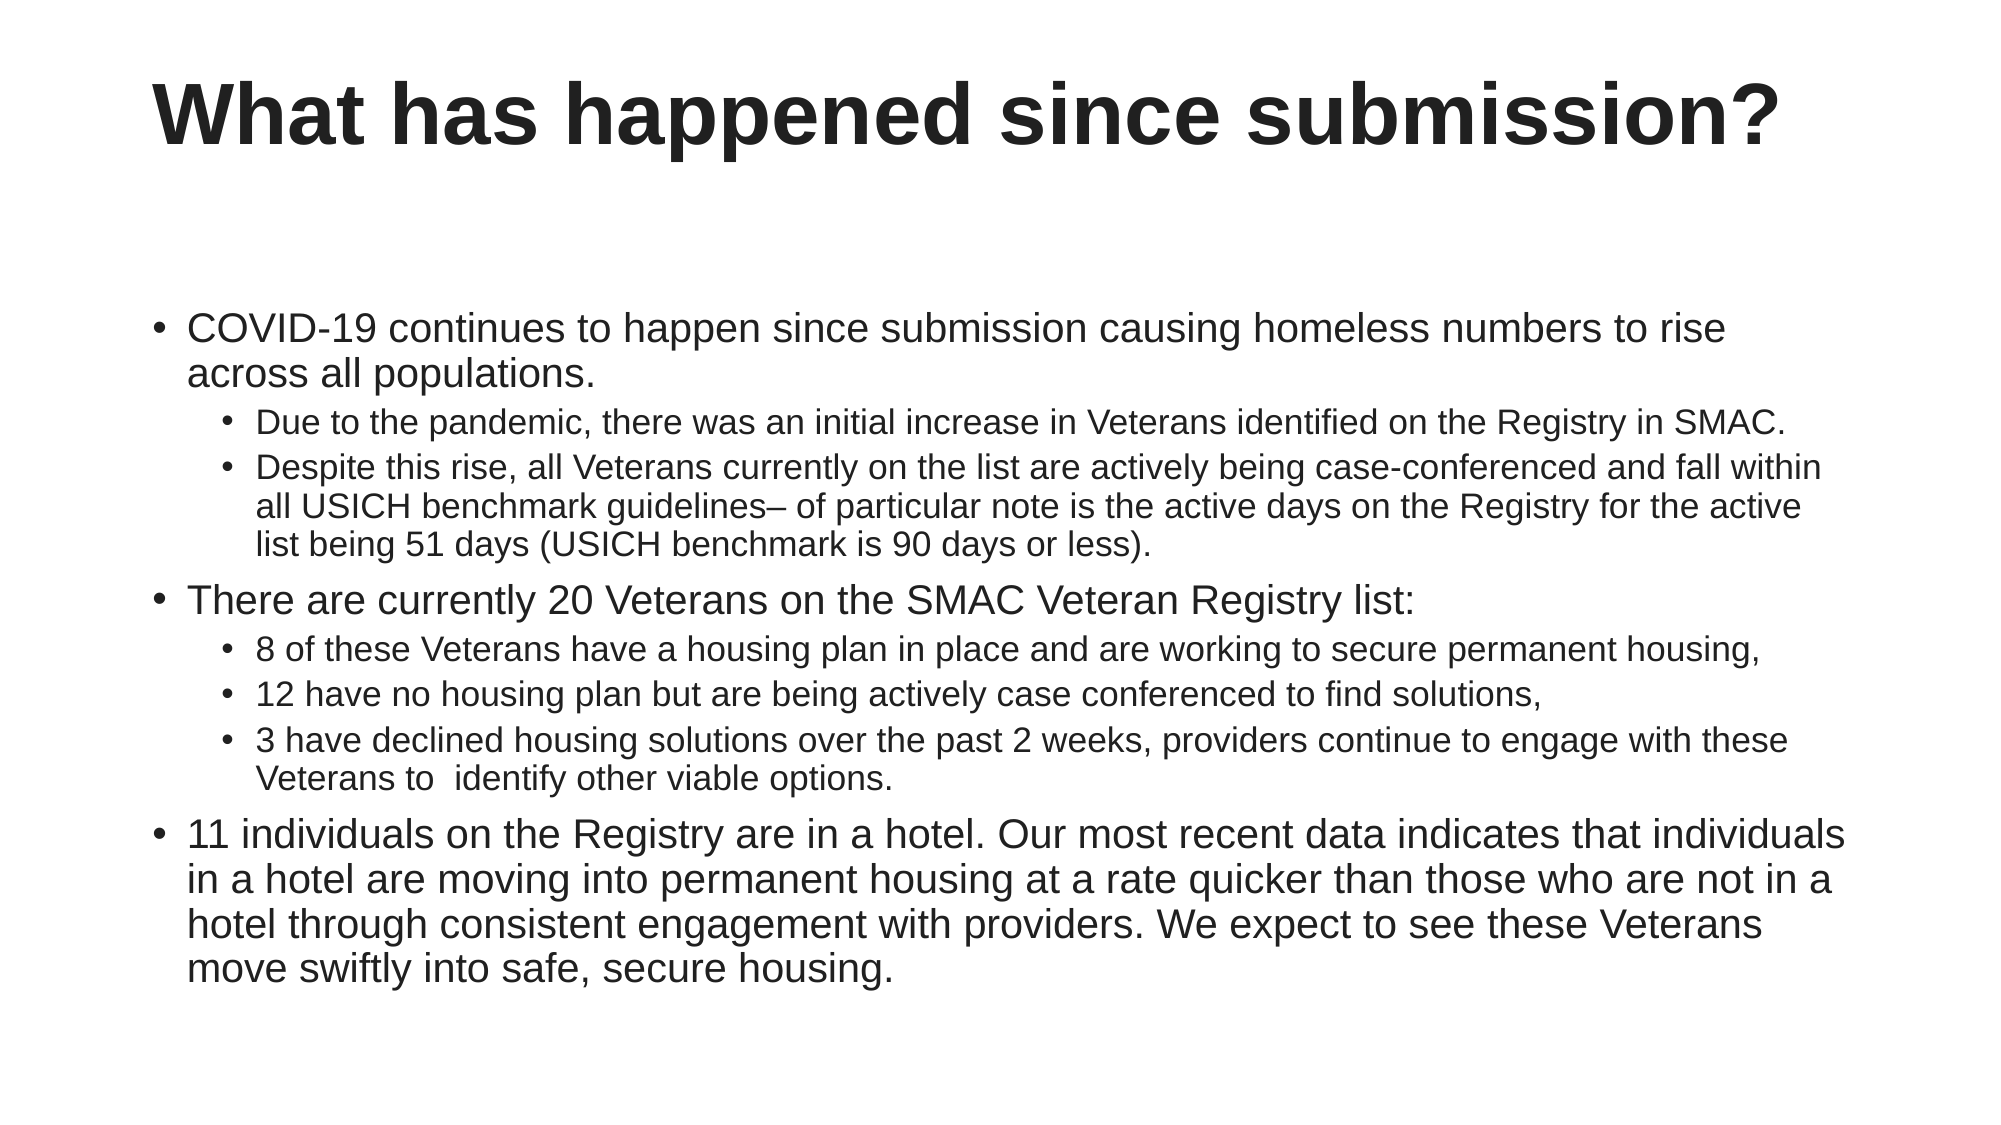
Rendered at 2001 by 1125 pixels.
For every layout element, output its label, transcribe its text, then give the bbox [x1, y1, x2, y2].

list COVID-19 continues to happen since submission causing homeless numbers to rise across all populations. Due to the pandemic, there was an initial increase in Veterans identified on the Registry in SMAC. Despite this rise, all Veterans currently on the list are actively being case-conferenced and fall within all USICH benchmark guidelines– of particular note is the active days on the Registry for the active list being 51 days (USICH benchmark is 90 days or less). There are currently 20 Veterans on the SMAC Veteran Registry list: 8 of these Veterans have a housing plan in place and are working to secure permanent housing, 12 have no housing plan but are being actively case conferenced to find solutions, 3 have declined housing solutions over the past 2 weeks, providers continue to engage with these Veterans to identify other viable options. 11 individuals on the Registry are in a hotel. Our most recent data indicates that individuals in a hotel are moving into permanent housing at a rate quicker than those who are not in a hotel through consistent engagement with providers. We expect to see these Veterans move swiftly into safe, secure housing. [137, 299, 1863, 1014]
title What has happened since submission? [137, 59, 1863, 278]
